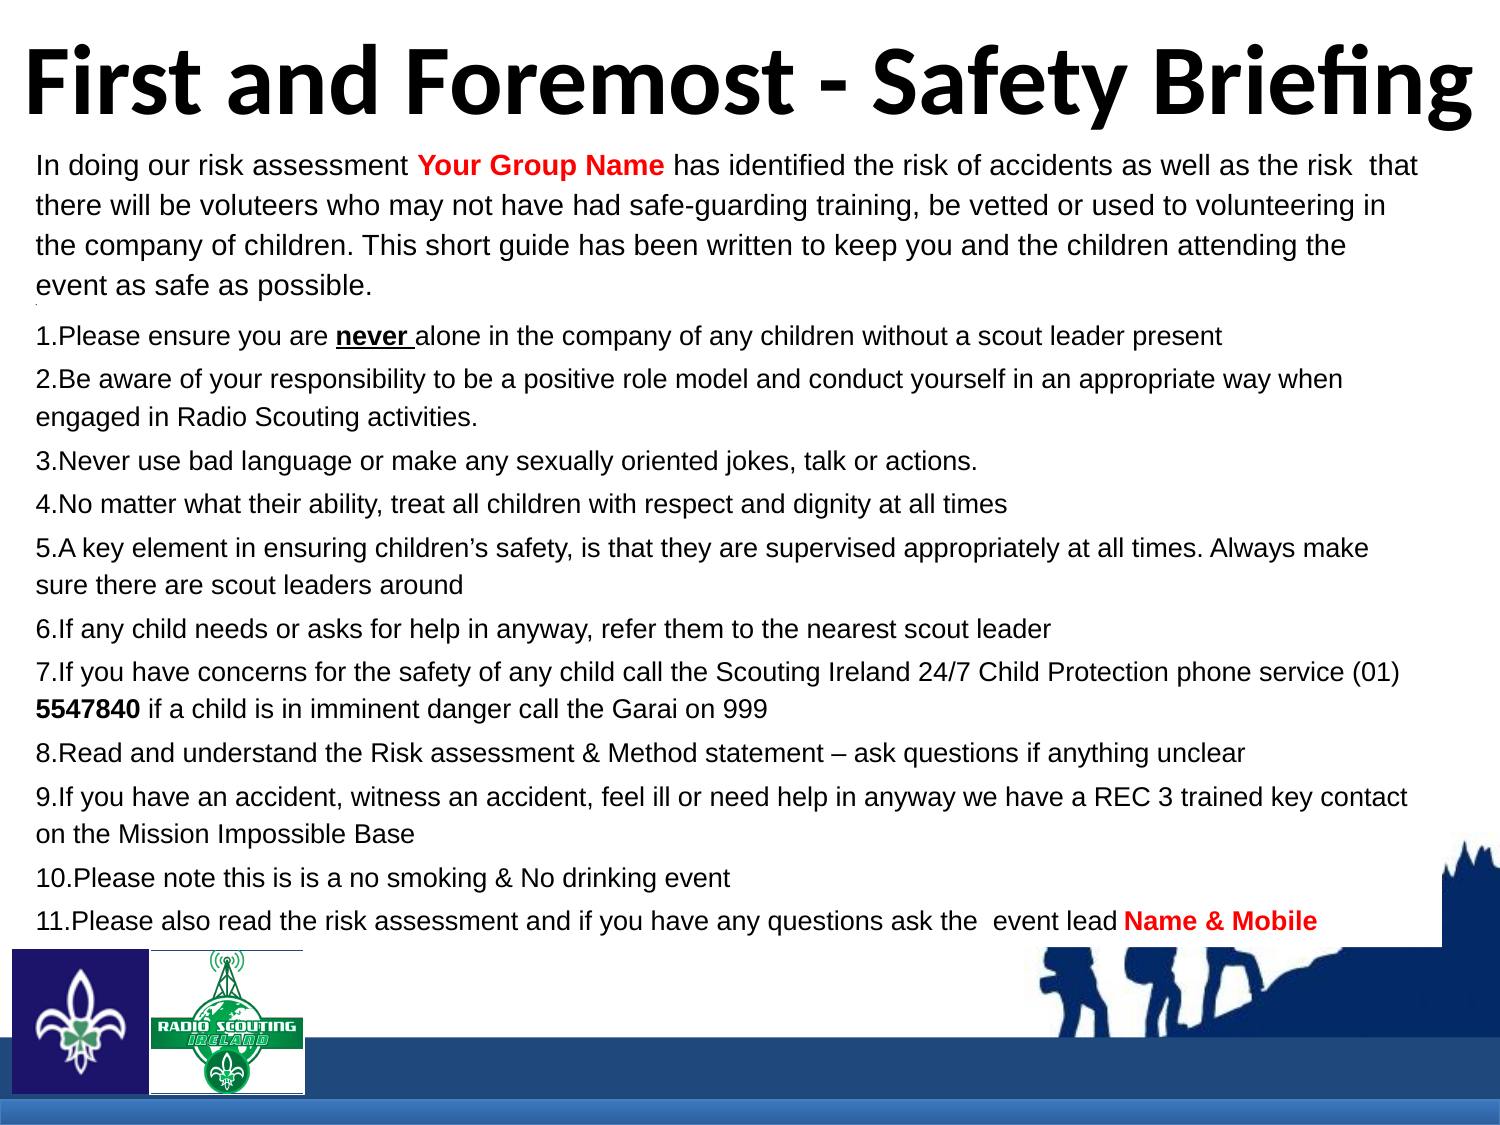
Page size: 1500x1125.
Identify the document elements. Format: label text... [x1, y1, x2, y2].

picture [12, 949, 149, 1094]
list In doing our risk assessment Your Group Name has identified the risk of accidents as well as the risk that there will be voluteers who may not have had safe-guarding training, be vetted or used to volunteering in the company of children. This short guide has been written to keep you and the children attending the event as safe as possible. • 1.Please ensure you are never alone in the company of any children without a scout leader present 2.Be aware of your responsibility to be a positive role model and conduct yourself in an appropriate way when engaged in Radio Scouting activities. 3.Never use bad language or make any sexually oriented jokes, talk or actions. 4.No matter what their ability, treat all children with respect and dignity at all times 5.A key element in ensuring children’s safety, is that they are supervised appropriately at all times. Always make sure there are scout leaders around 6.If any child needs or asks for help in anyway, refer them to the nearest scout leader 7.If you have concerns for the safety of any child call the Scouting Ireland 24/7 Child Protection phone service (01) 5547840 if a child is in imminent danger call the Garai on 999 8.Read and understand the Risk assessment & Method statement – ask questions if anything unclear 9.If you have an accident, witness an accident, feel ill or need help in anyway we have a REC 3 trained key contact on the Mission Impossible Base 10.Please note this is is a no smoking & No drinking event 11.Please also read the risk assessment and if you have any questions ask the event lead Name & Mobile [20, 133, 1442, 948]
title First and Foremost - Safety Briefing [0, 0, 1500, 150]
picture [924, 832, 1500, 1037]
picture [151, 950, 303, 1094]
